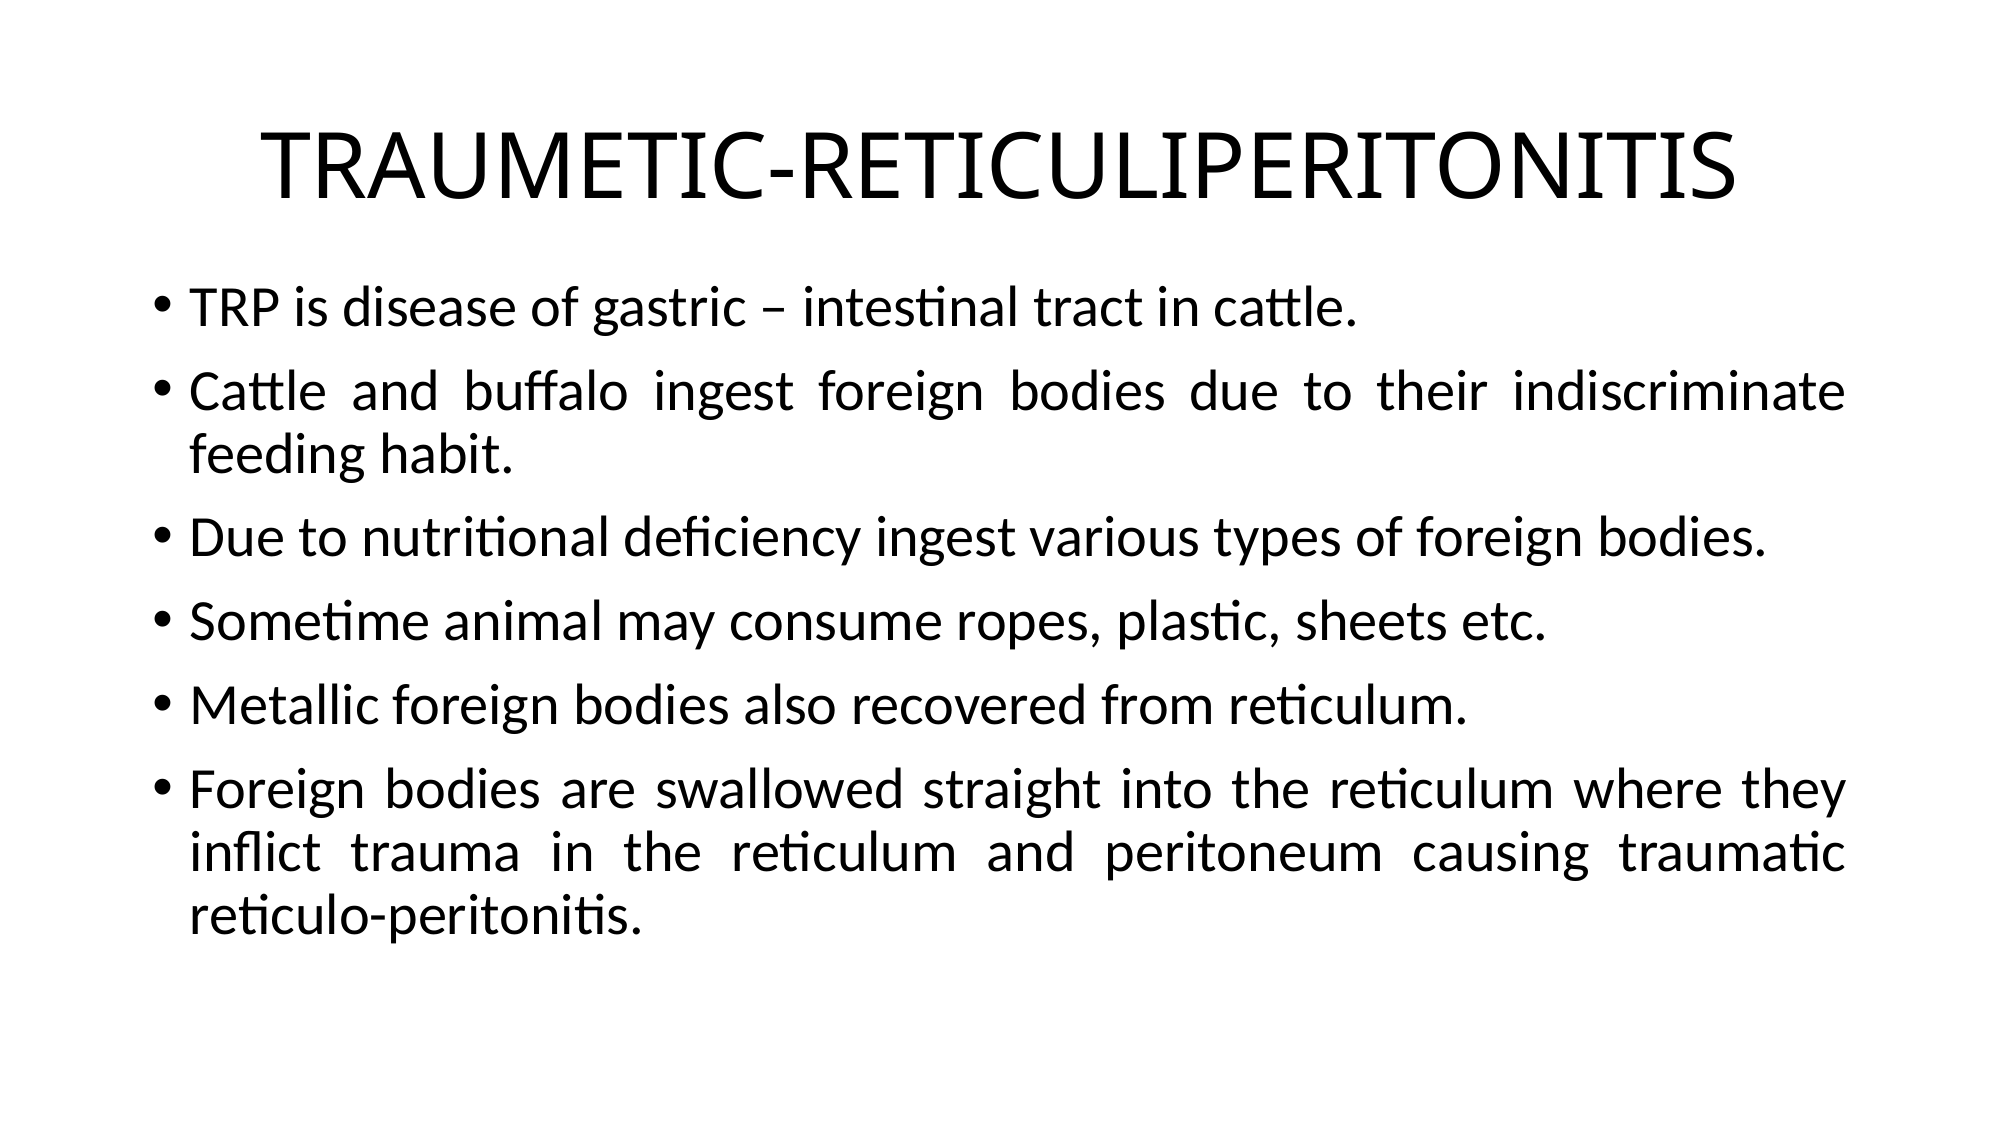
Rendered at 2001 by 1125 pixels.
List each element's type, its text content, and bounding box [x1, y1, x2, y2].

list TRP is disease of gastric – intestinal tract in cattle. Cattle and buffalo ingest foreign bodies due to their indiscriminate feeding habit. Due to nutritional deficiency ingest various types of foreign bodies. Sometime animal may consume ropes, plastic, sheets etc. Metallic foreign bodies also recovered from reticulum. Foreign bodies are swallowed straight into the reticulum where they inflict trauma in the reticulum and peritoneum causing traumatic reticulo-peritonitis. [137, 268, 1863, 1055]
title TRAUMETIC-RETICULIPERITONITIS [137, 59, 1863, 268]
